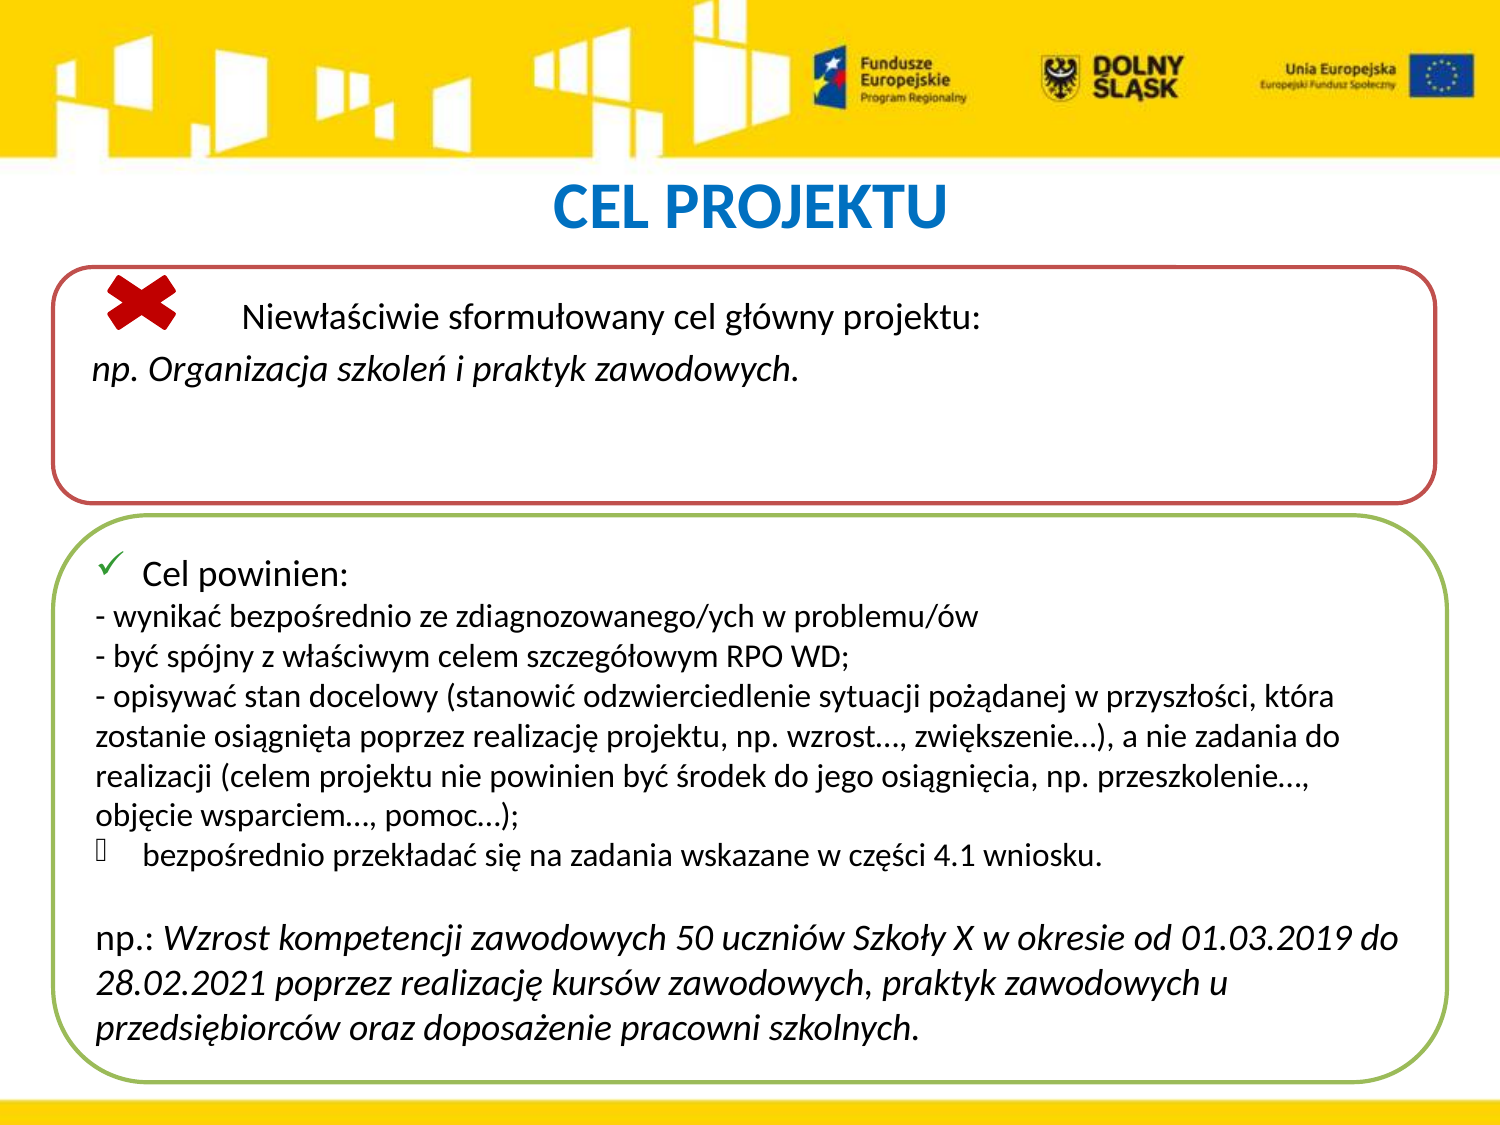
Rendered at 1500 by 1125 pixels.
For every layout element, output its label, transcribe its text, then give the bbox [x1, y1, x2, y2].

picture [0, 0, 1500, 1125]
text_box Cel powinien: - wynikać bezpośrednio ze zdiagnozowanego/ych w problemu/ów - być spójny z właściwym celem szczegółowym RPO WD; - opisywać stan docelowy (stanowić odzwierciedlenie sytuacji pożądanej w przyszłości, która zostanie osiągnięta poprzez realizację projektu, np. wzrost…, zwiększenie…), a nie zadania do realizacji (celem projektu nie powinien być środek do jego osiągnięcia, np. przeszkolenie…, objęcie wsparciem…, pomoc…); bezpośrednio przekładać się na zadania wskazane w części 4.1 wniosku. np.: Wzrost kompetencji zawodowych 50 uczniów Szkoły X w okresie od 01.03.2019 do 28.02.2021 poprzez realizację kursów zawodowych, praktyk zawodowych u przedsiębiorców oraz doposażenie pracowni szkolnych. [50, 513, 1450, 1085]
text_box [50, 268, 76, 502]
list Niewłaściwie sformułowany cel główny projektu: np. Organizacja szkoleń i praktyk zawodowych. [76, 231, 1427, 540]
text_box [107, 275, 176, 330]
title CEL PROJEKTU [76, 160, 1427, 231]
text_box [1427, 279, 1438, 492]
